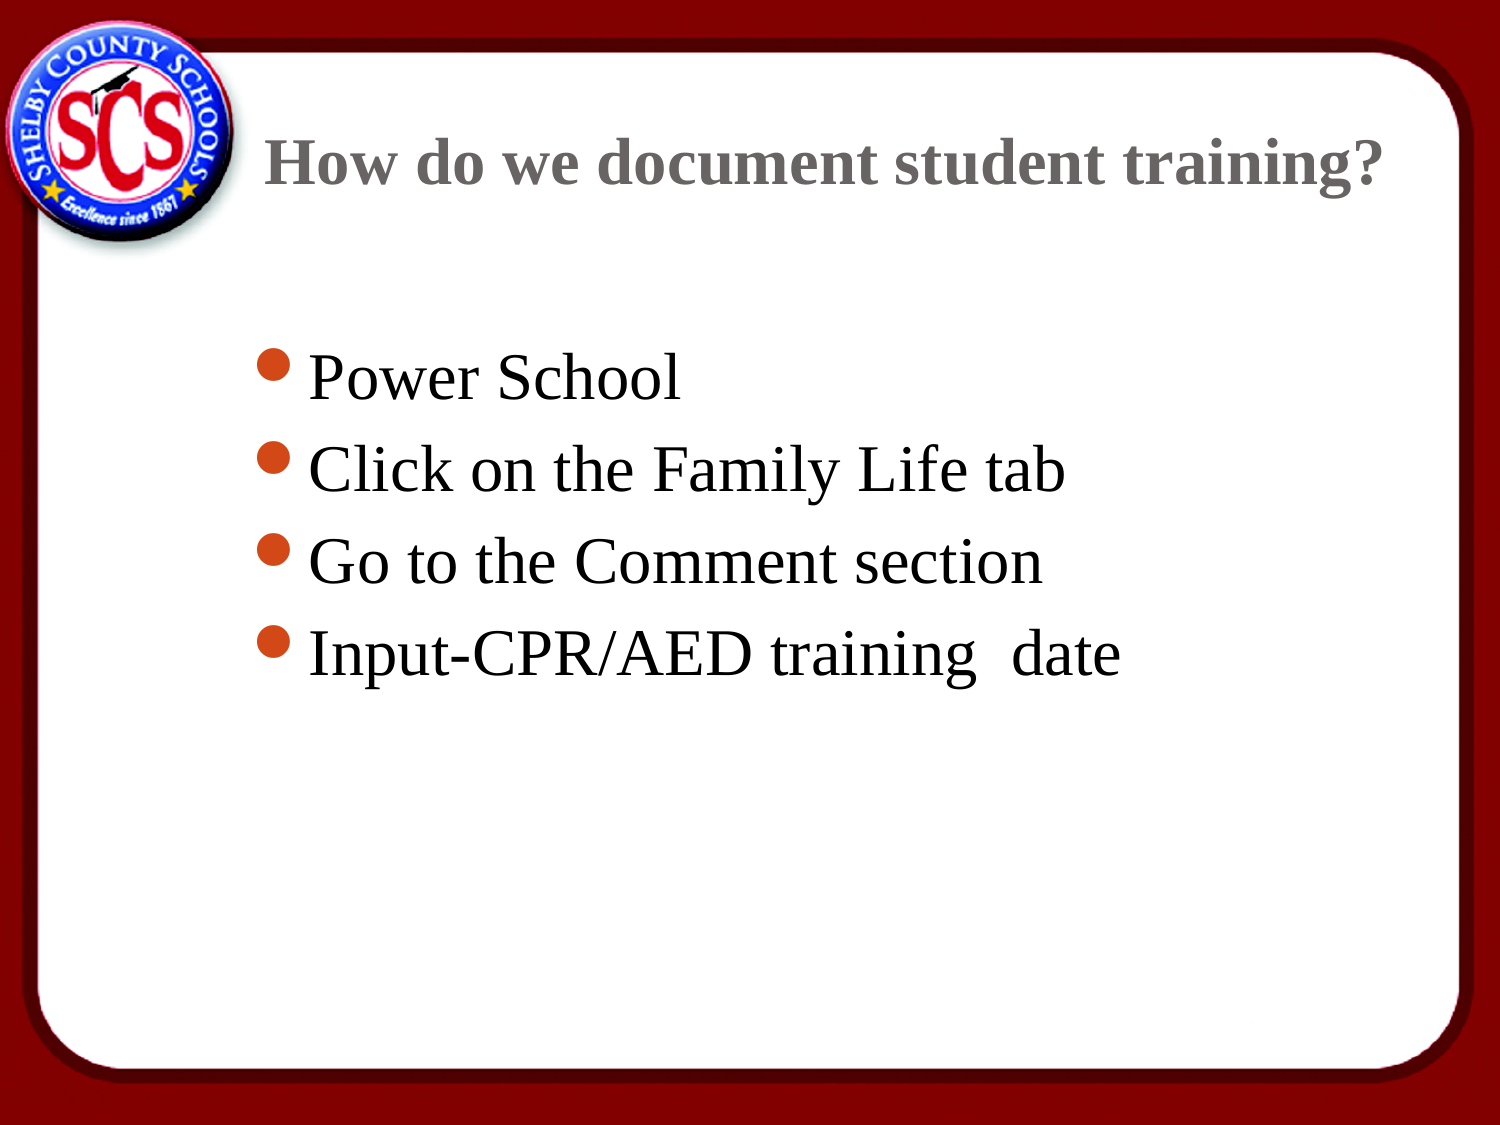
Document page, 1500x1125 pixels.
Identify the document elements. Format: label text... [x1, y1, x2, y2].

list Power School Click on the Family Life tab Go to the Comment section Input-CPR/AED training date [237, 324, 1350, 863]
picture [0, 0, 1500, 1125]
title How do we document student training? [249, 62, 1438, 213]
